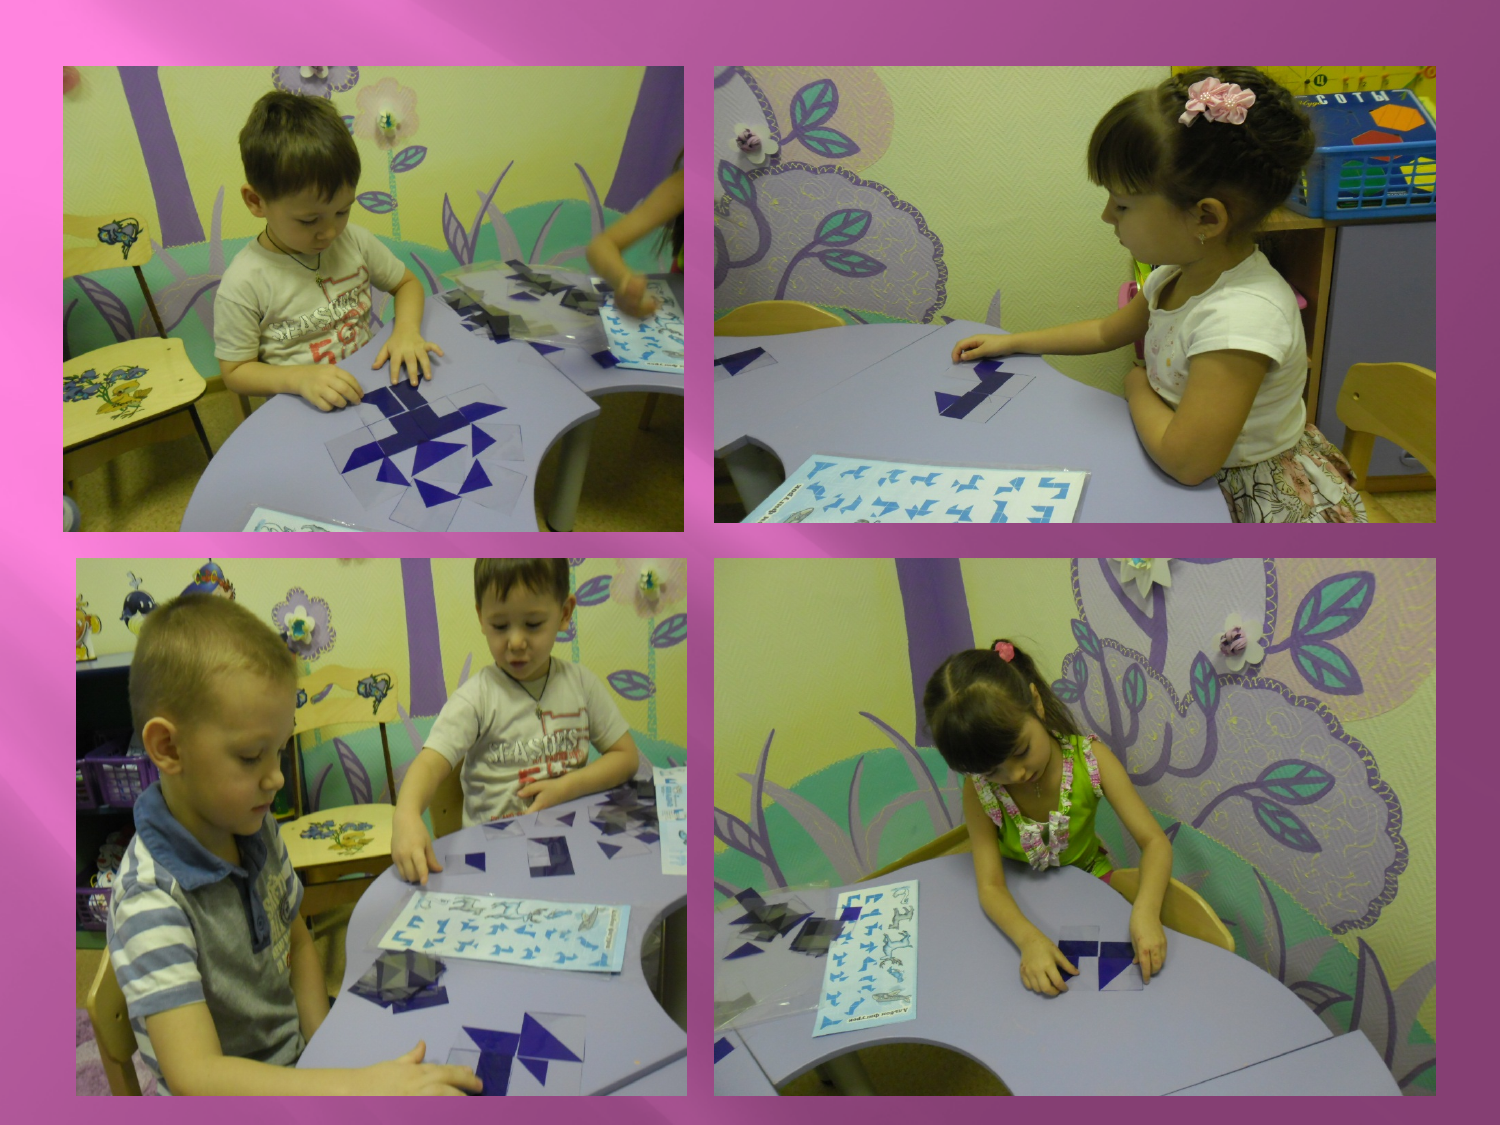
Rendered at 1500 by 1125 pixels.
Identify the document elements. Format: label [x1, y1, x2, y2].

picture [62, 66, 684, 532]
picture [76, 558, 688, 1097]
picture [714, 66, 1436, 523]
picture [714, 558, 1436, 1097]
